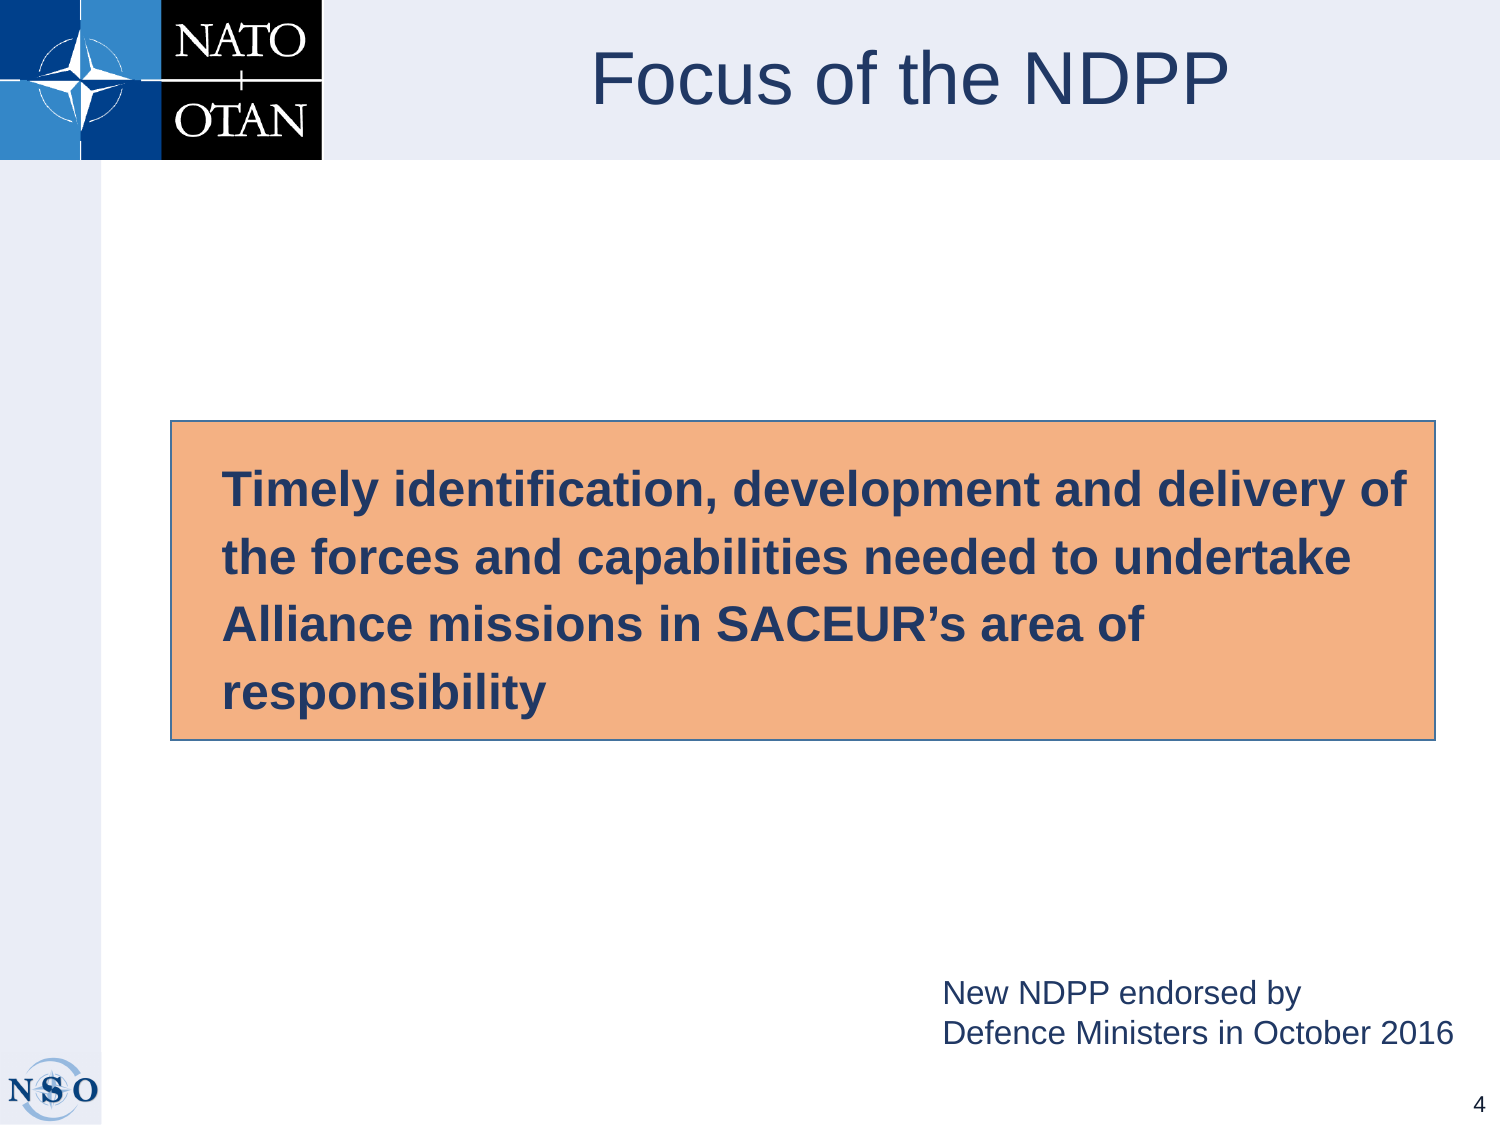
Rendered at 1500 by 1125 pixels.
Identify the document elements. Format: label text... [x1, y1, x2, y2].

picture [0, 0, 321, 160]
text_box [170, 420, 206, 741]
text_box New NDPP endorsed by Defence Ministers in October 2016 [927, 964, 1480, 1059]
title Focus of the NDPP [321, 0, 1500, 160]
list Timely identification, development and delivery of the forces and capabilities needed to undertake Alliance missions in SACEUR’s area of responsibility [206, 133, 1441, 1035]
slide_number 4 [1163, 1064, 1500, 1125]
picture [1, 1052, 102, 1124]
